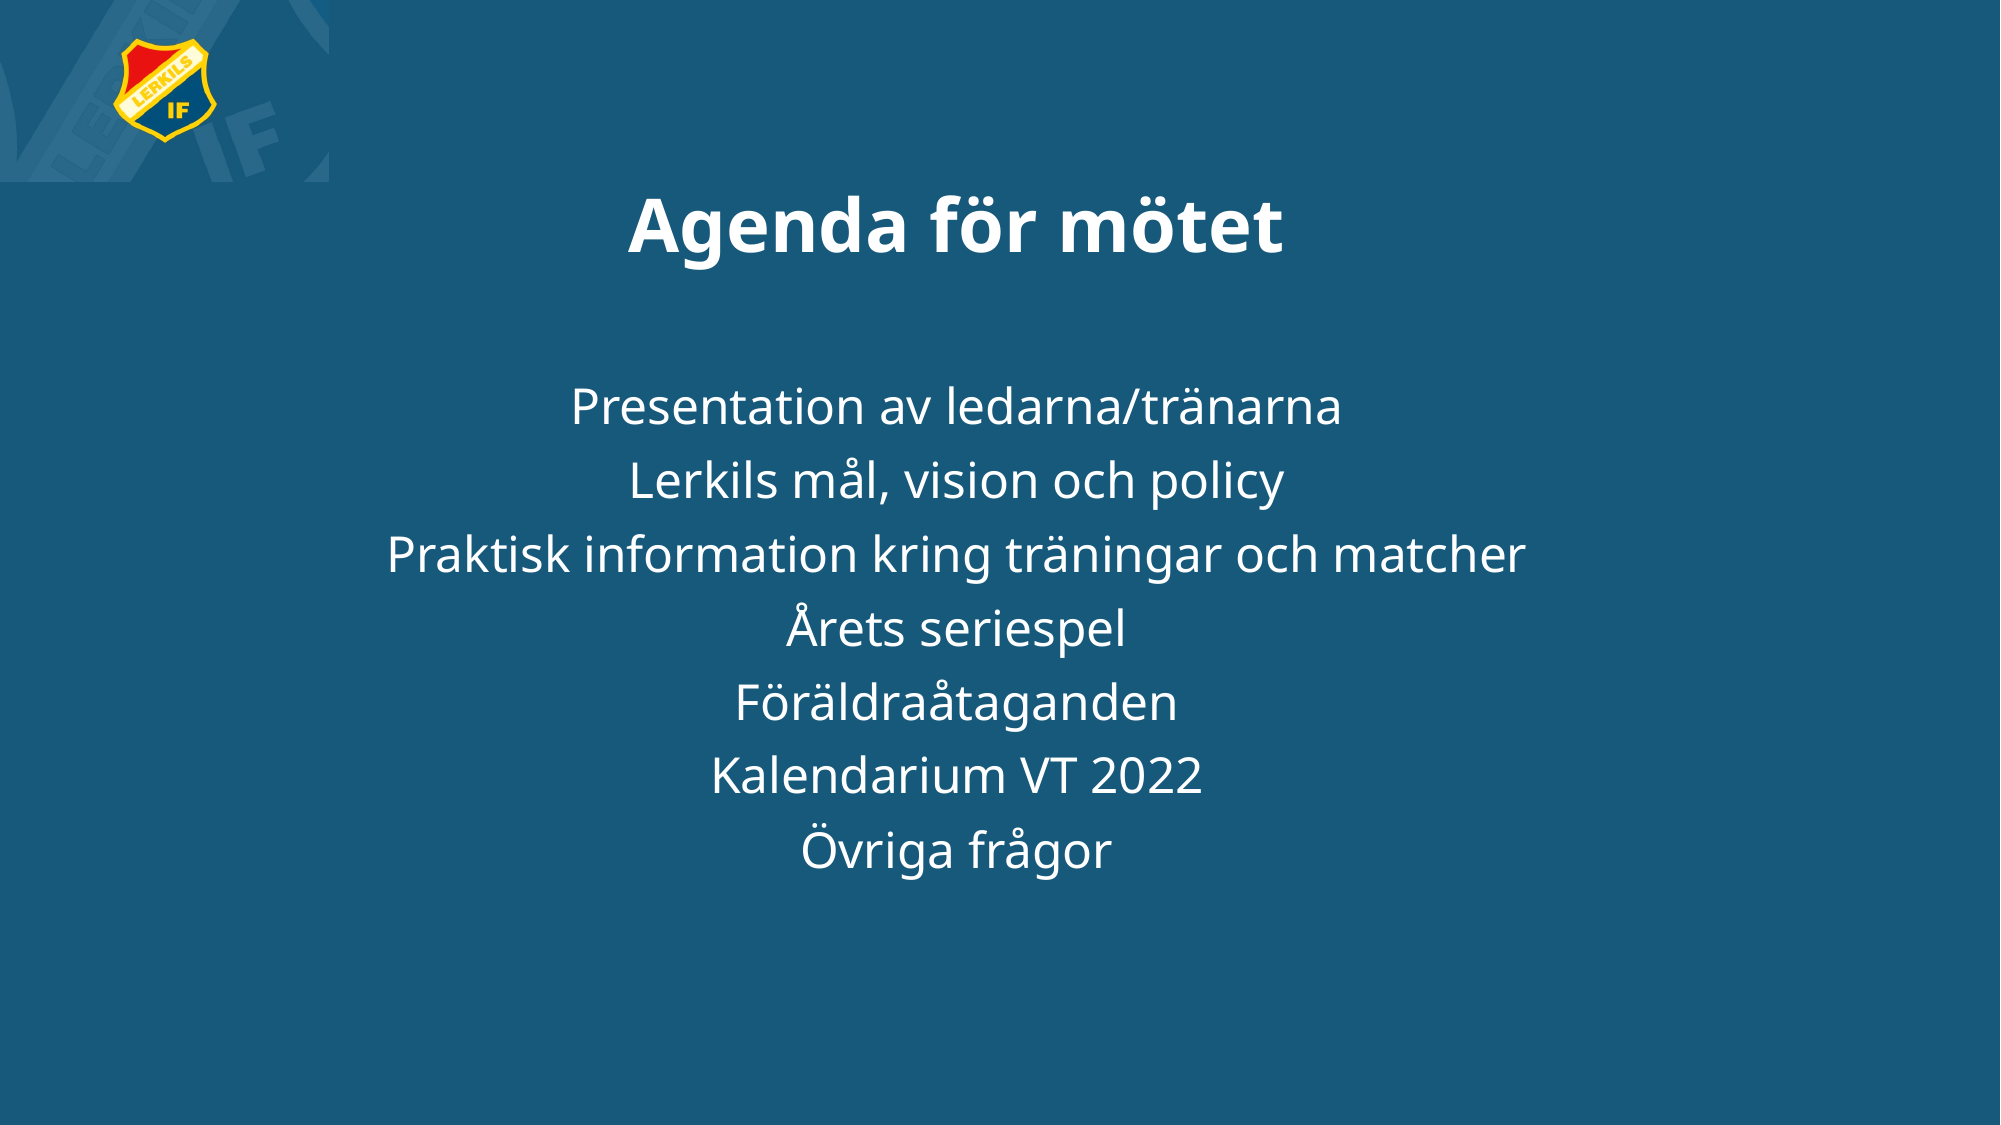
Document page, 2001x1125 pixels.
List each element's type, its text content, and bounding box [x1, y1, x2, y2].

picture [0, 0, 329, 182]
subtitle Agenda för mötet Presentation av ledarna/tränarna Lerkils mål, vision och policy Praktisk information kring träningar och matcher Årets seriespel Föräldraåtaganden Kalendarium VT 2022 Övriga frågor [206, 181, 1707, 893]
